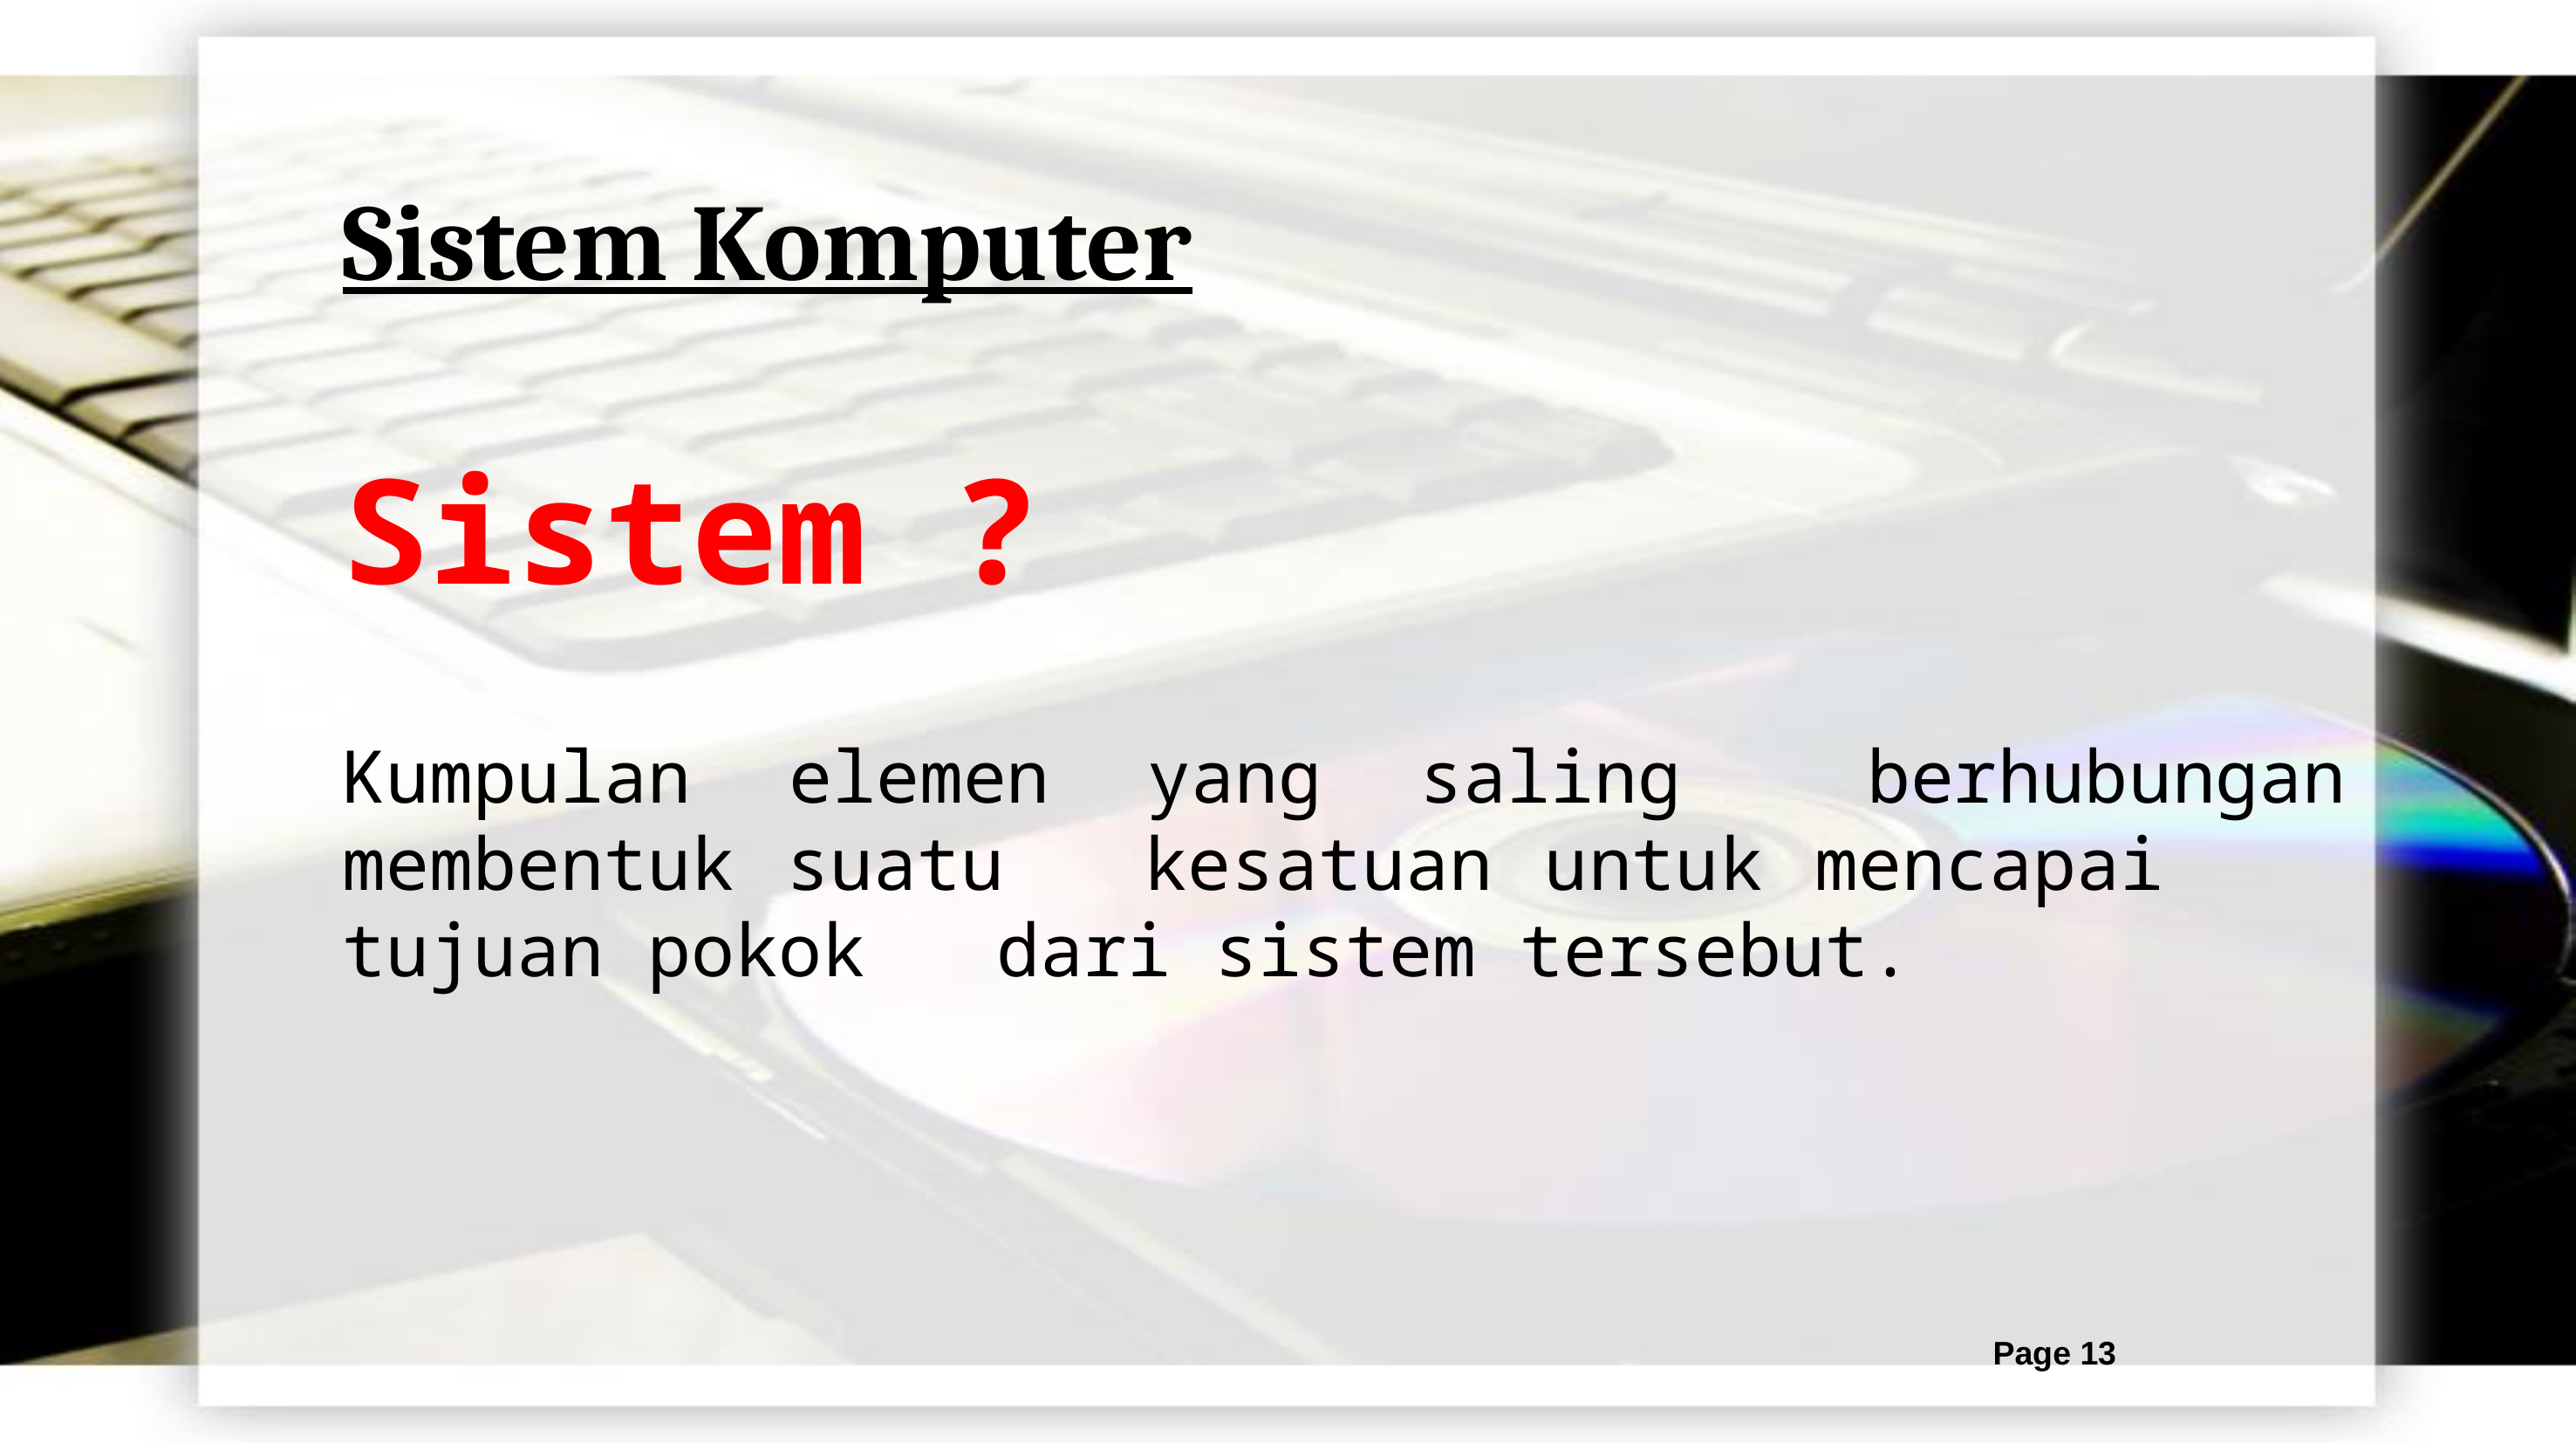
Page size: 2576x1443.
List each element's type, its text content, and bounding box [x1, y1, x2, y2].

picture [0, 0, 2576, 1443]
title Sistem Komputer [329, 164, 1507, 277]
list Sistem ? Kumpulan elemen yang saling berhubungan membentuk suatu kesatuan untuk mencapai tujuan pokok dari sistem tersebut. [329, 433, 2360, 1248]
